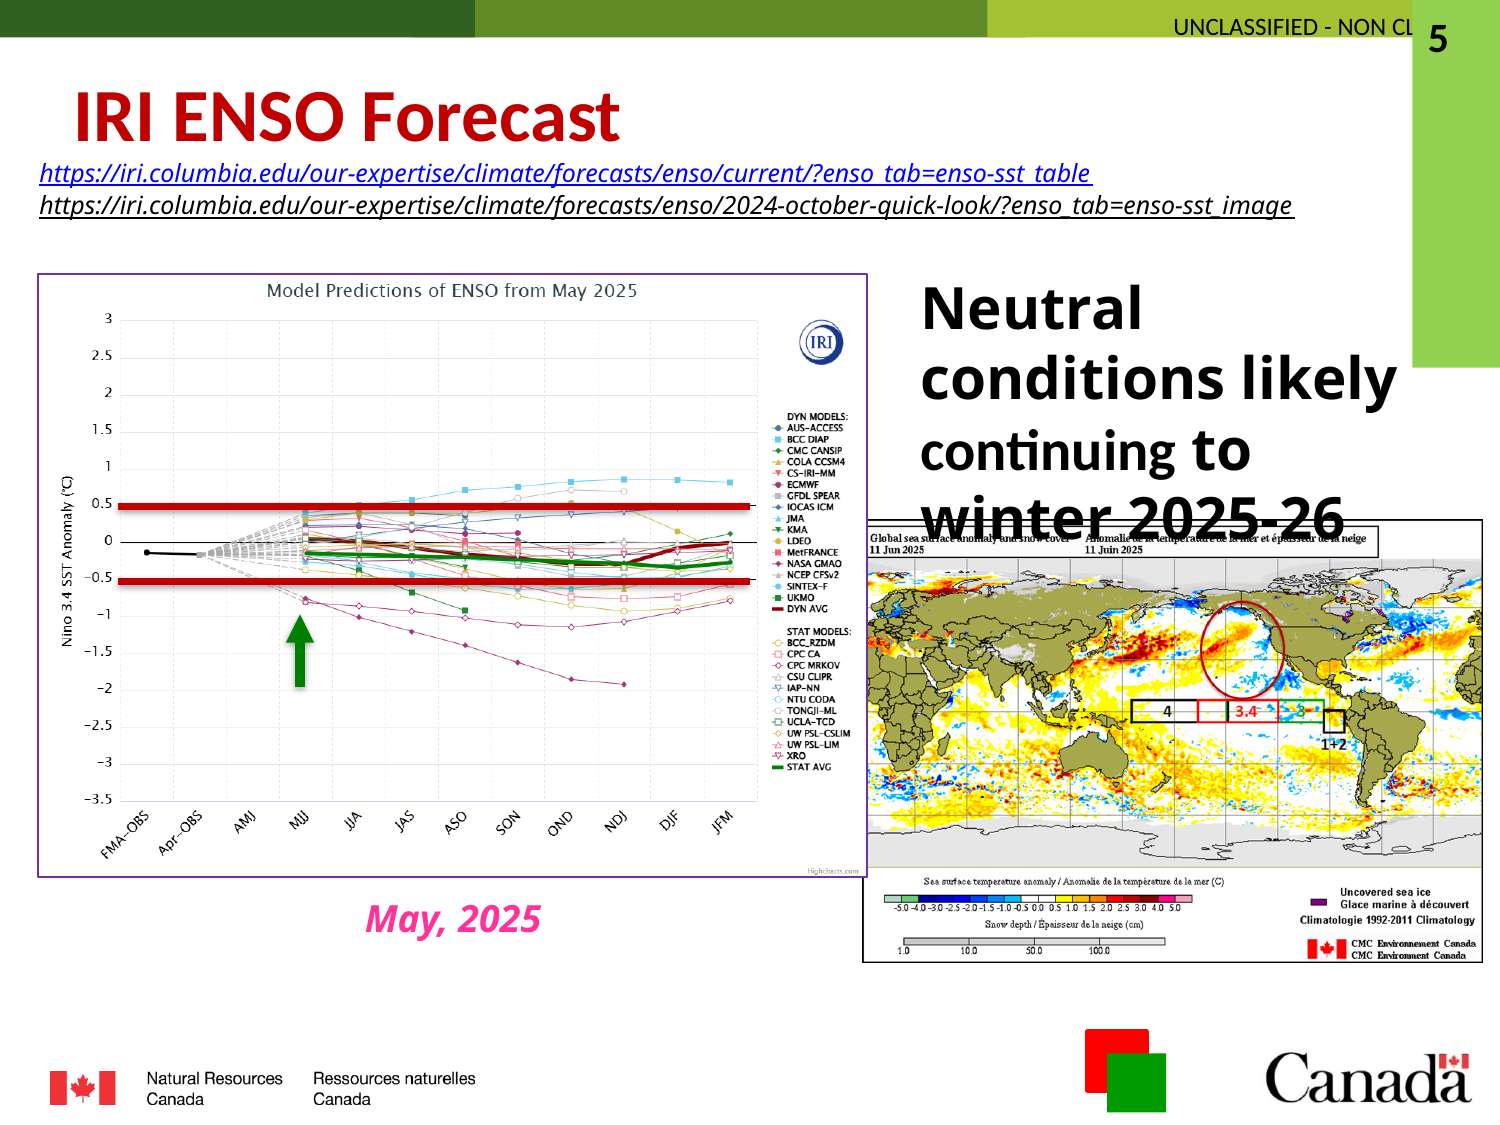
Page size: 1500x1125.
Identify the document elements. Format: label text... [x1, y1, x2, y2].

text_box May, 2025 [350, 887, 625, 948]
text_box Neutral conditions likely continuing to winter 2025-26 [905, 264, 1457, 518]
text_box https://iri.columbia.edu/our-expertise/climate/forecasts/enso/current/?enso_tab=enso-sst_table https://iri.columbia.edu/our-expertise/climate/forecasts/enso/2024-october-quick-look/?enso_tab=enso-sst_image [24, 153, 1350, 226]
text_box [1087, 1031, 1147, 1091]
text_box [1107, 1053, 1167, 1113]
picture [50, 1071, 475, 1105]
slide_number 5 [1412, 4, 1500, 67]
picture [1262, 1049, 1475, 1105]
picture [38, 274, 1483, 964]
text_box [117, 506, 751, 582]
text_box IRI ENSO Forecast [58, 59, 1418, 165]
